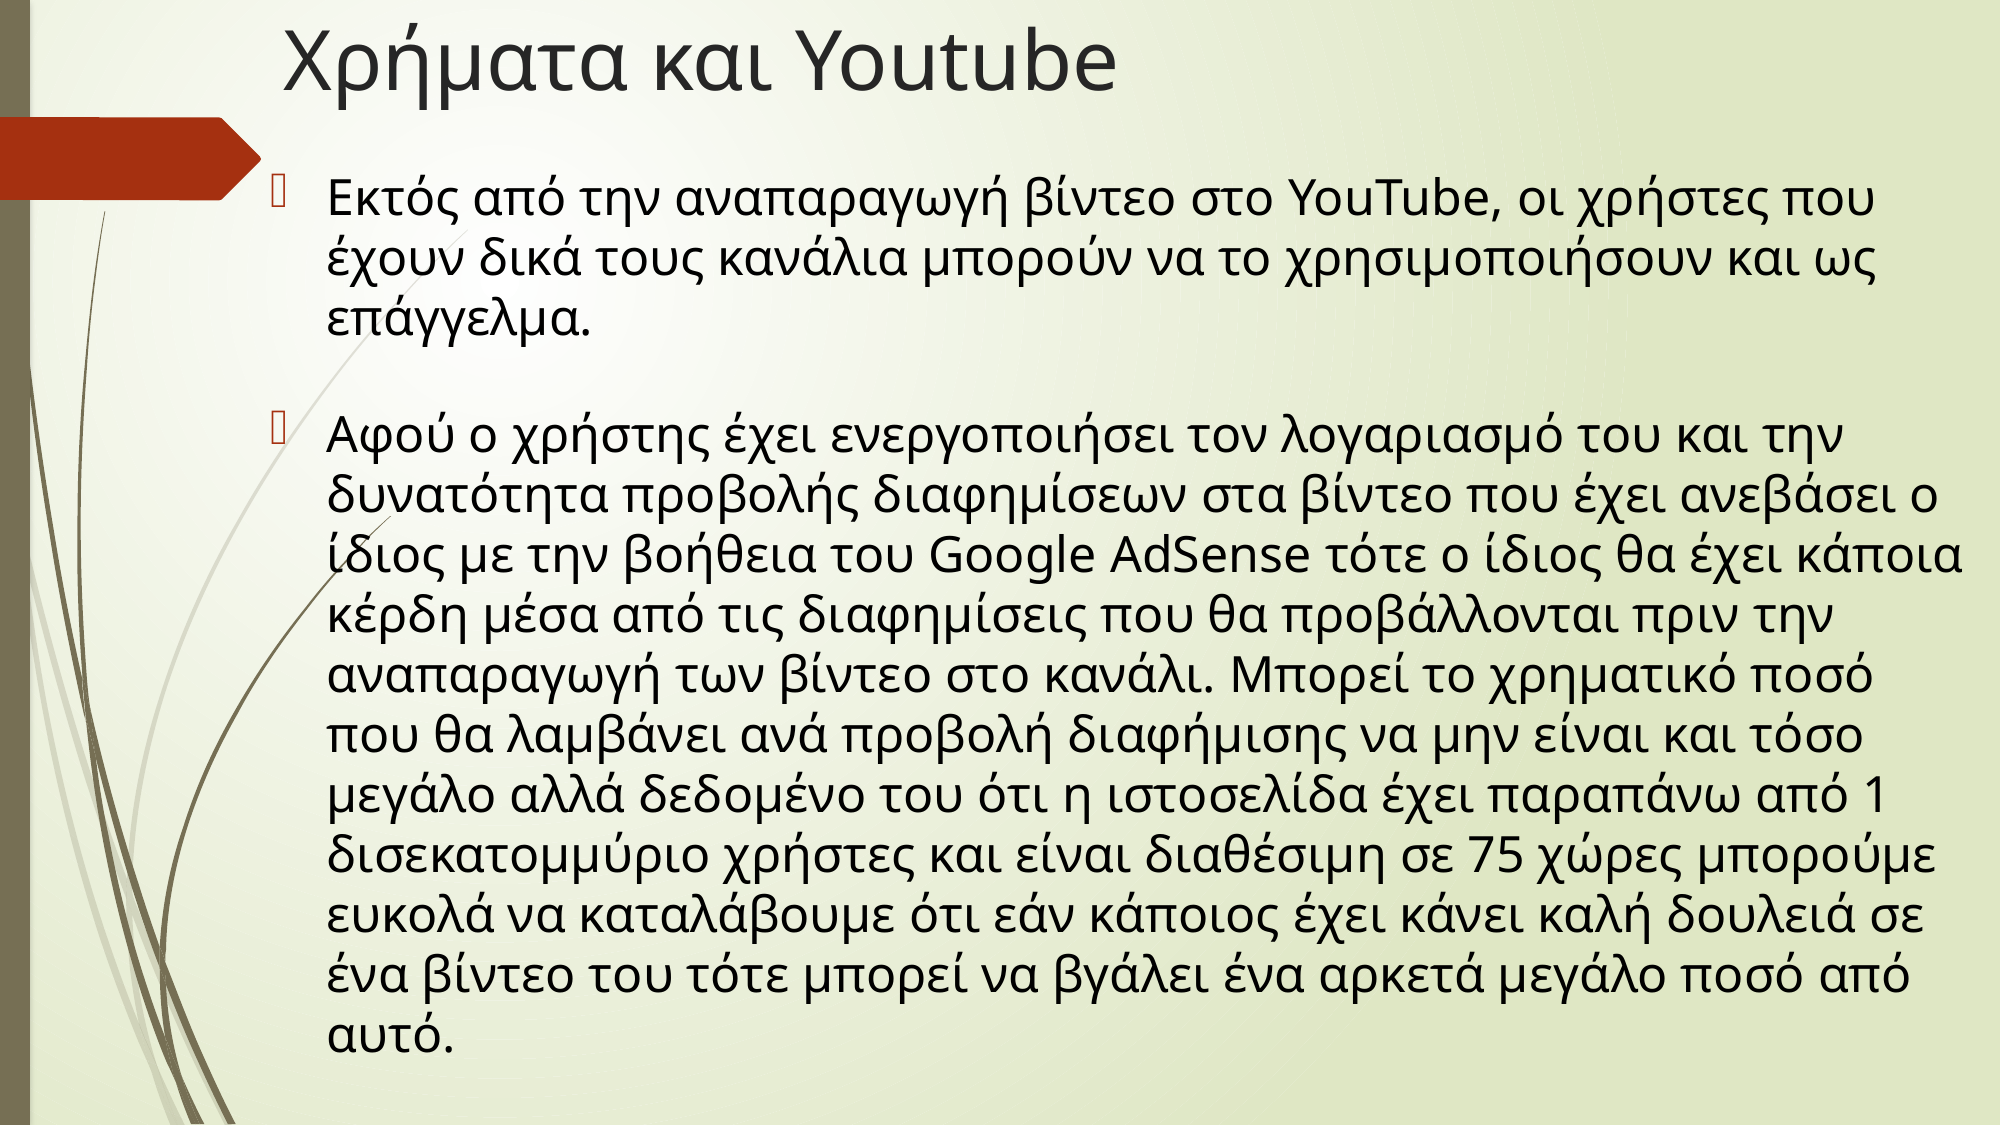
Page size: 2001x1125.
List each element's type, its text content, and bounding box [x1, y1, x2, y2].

list Αφού ο χρήστης έχει ενεργοποιήσει τον λογαριασμό του και την δυνατότητα προβολής διαφημίσεων στα βίντεο που έχει ανεβάσει ο ίδιος με την βοήθεια του Google AdSense τότε ο ίδιος θα έχει κάποια κέρδη μέσα από τις διαφημίσεις που θα προβάλλονται πριν την αναπαραγωγή των βίντεο στο κανάλι. Μπορεί το χρηματικό ποσό που θα λαμβάνει ανά προβολή διαφήμισης να μην είναι και τόσο μεγάλο αλλά δεδομένο του ότι η ιστοσελίδα έχει παραπάνω από 1 δισεκατομμύριο χρήστες και είναι διαθέσιμη σε 75 χώρες μπορούμε ευκολά να καταλάβουμε ότι εάν κάποιος έχει κάνει καλή δουλειά σε ένα βίντεο του τότε μπορεί να βγάλει ένα αρκετά μεγάλο ποσό από αυτό. [255, 395, 1980, 1125]
title Χρήματα και Youtube [268, 0, 1731, 157]
list Εκτός από την αναπαραγωγή βίντεο στο YouTube, οι χρήστες που έχουν δικά τους κανάλια μπορούν να το χρησιμοποιήσουν και ως επάγγελμα. [255, 157, 2000, 396]
